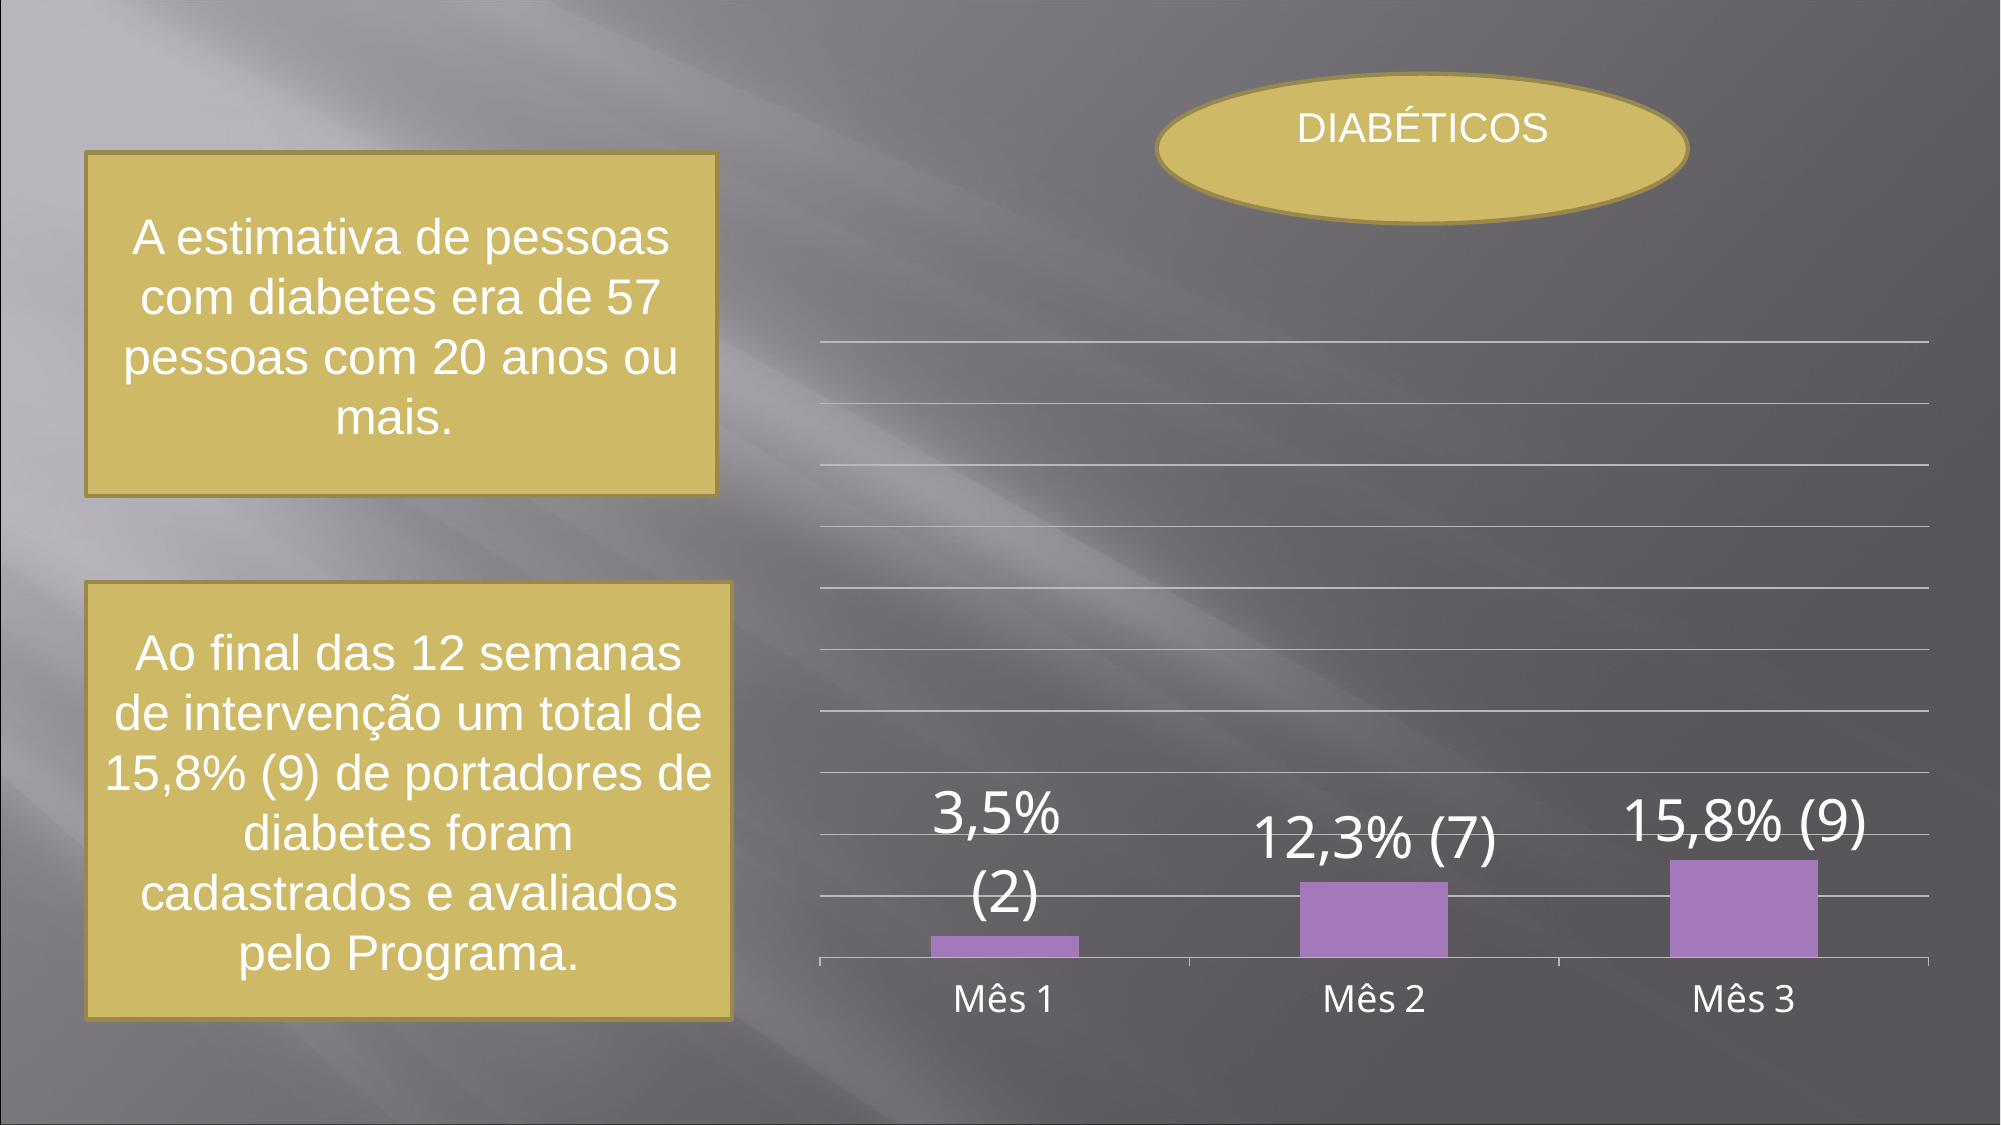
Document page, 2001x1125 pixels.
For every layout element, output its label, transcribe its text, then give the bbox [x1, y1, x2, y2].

chart [769, 271, 1966, 1084]
text_box SCDIABÉTICOS OS [1154, 71, 1691, 226]
picture [0, 0, 2001, 1125]
text_box Ao final das 12 semanas de intervenção um total de 15,8% (9) de portadores de diabetes foram cadastrados e avaliados pelo Programa. [84, 580, 734, 1022]
text_box A estimativa de pessoas com diabetes era de 57 pessoas com 20 anos ou mais. [84, 150, 719, 498]
